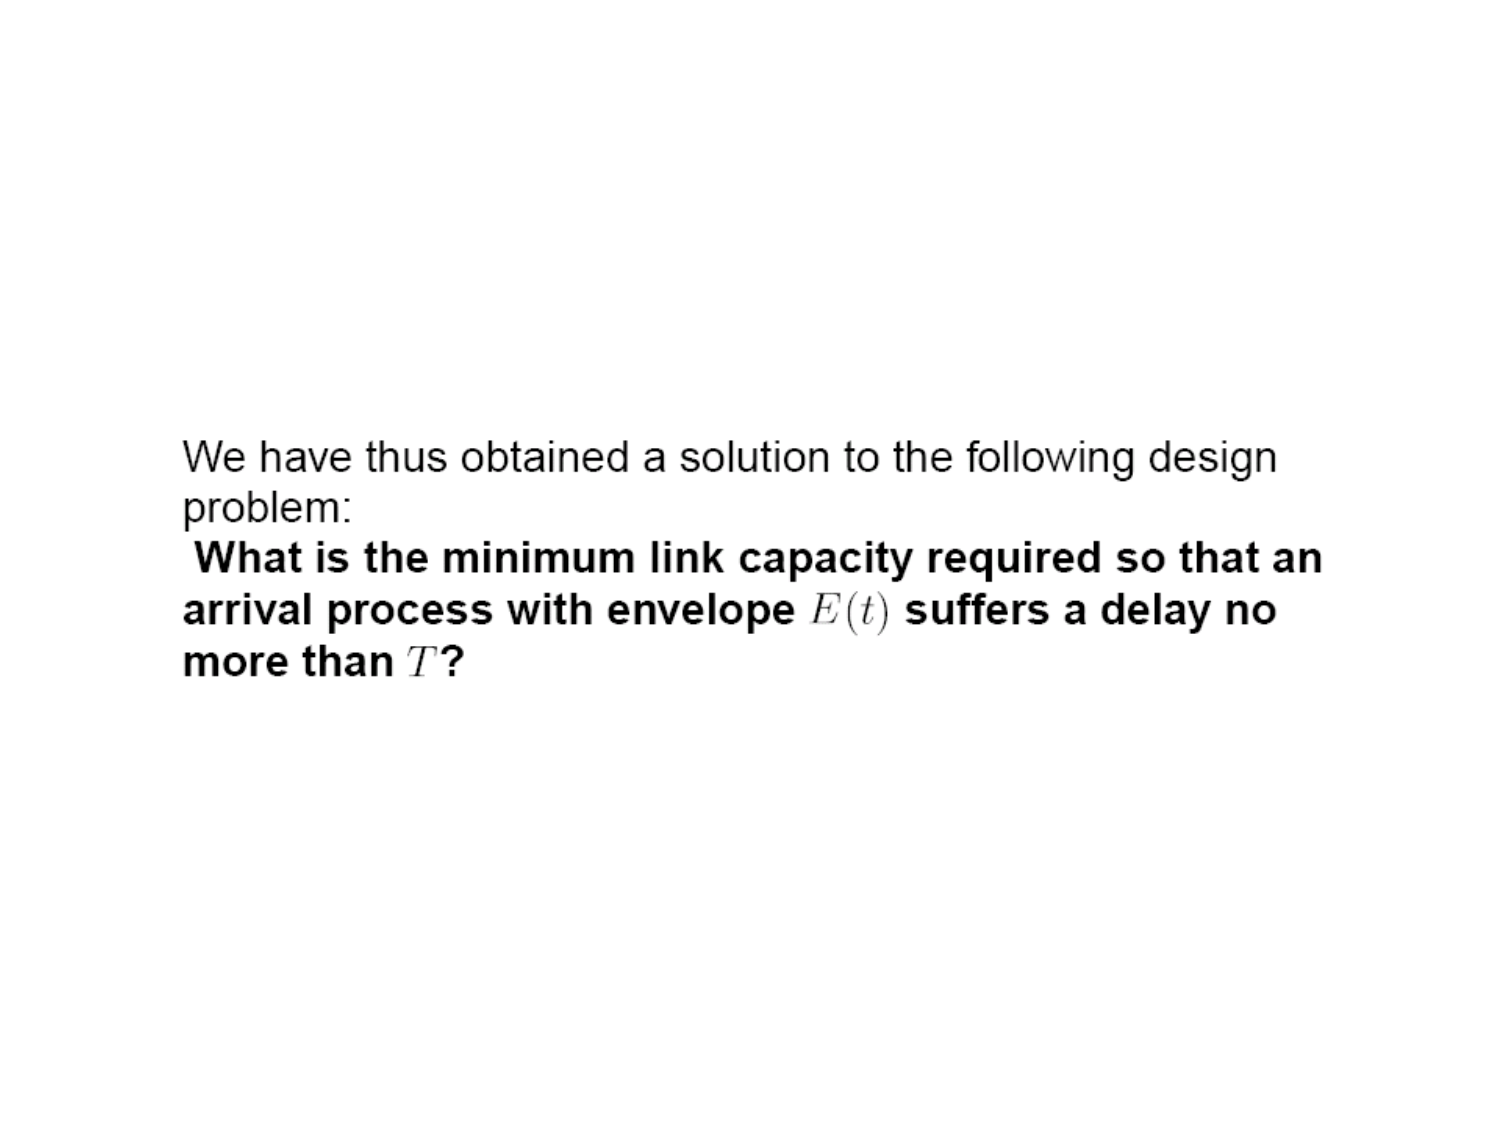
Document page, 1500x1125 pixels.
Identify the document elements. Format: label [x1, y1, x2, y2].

picture [156, 414, 1344, 711]
